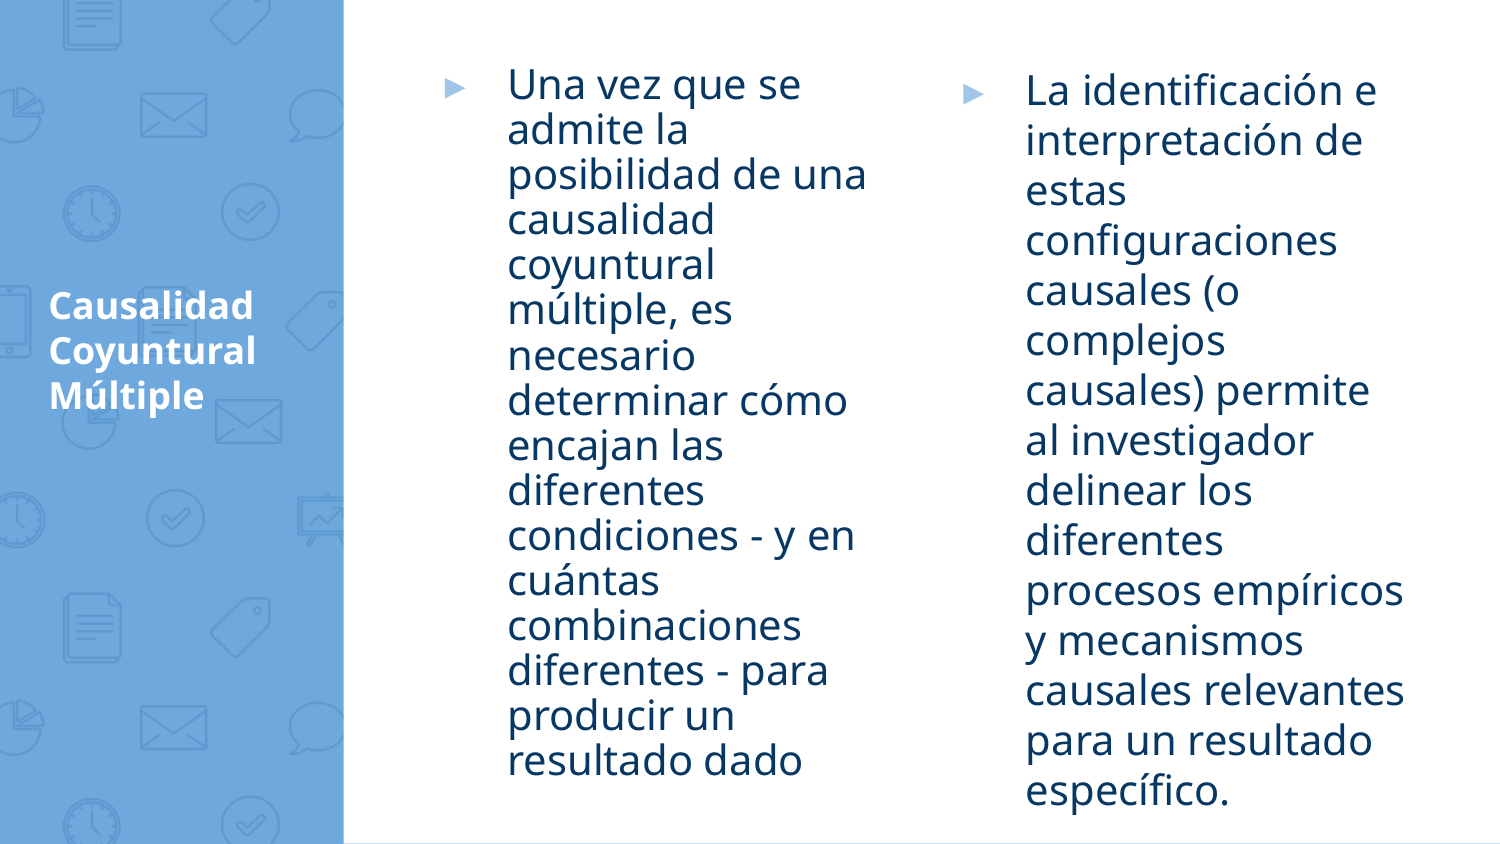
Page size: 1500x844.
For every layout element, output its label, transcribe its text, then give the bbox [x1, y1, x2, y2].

list La identificación e interpretación de estas configuraciones causales (o complejos causales) permite al investigador delinear los diferentes procesos empíricos y mecanismos causales relevantes para un resultado específico. [935, 48, 1425, 814]
list Una vez que se admite la posibilidad de una causalidad coyuntural múltiple, es necesario determinar cómo encajan las diferentes condiciones - y en cuántas combinaciones diferentes - para producir un resultado dado [417, 48, 907, 814]
title Causalidad Coyuntural Múltiple [33, 266, 315, 408]
